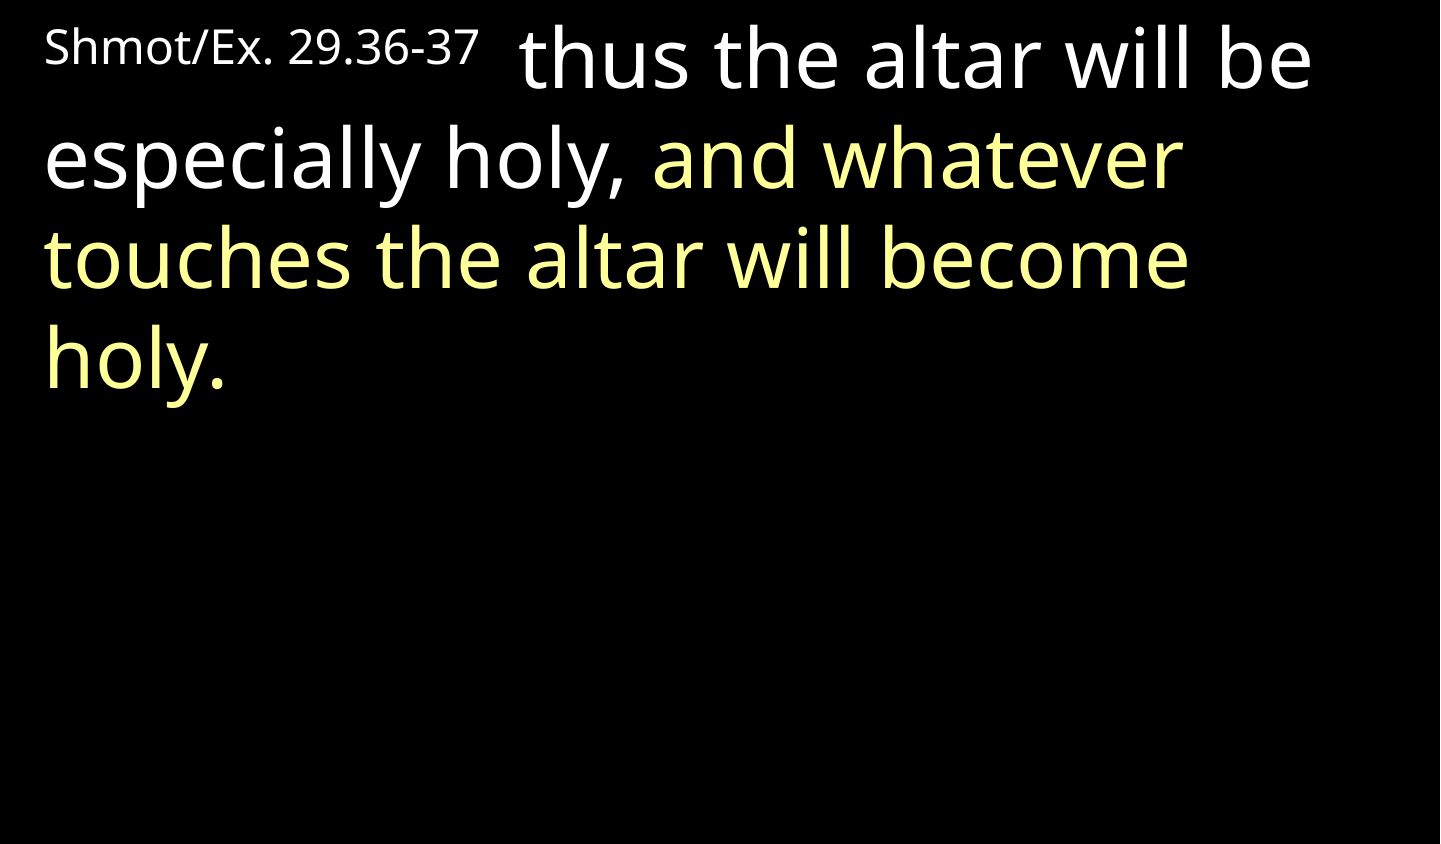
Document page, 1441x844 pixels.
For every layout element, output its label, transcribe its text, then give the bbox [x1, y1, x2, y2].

subtitle Shmot/Ex. 29.36-37 thus the altar will be especially holy, and whatever touches the altar will become holy. [32, 0, 1408, 844]
